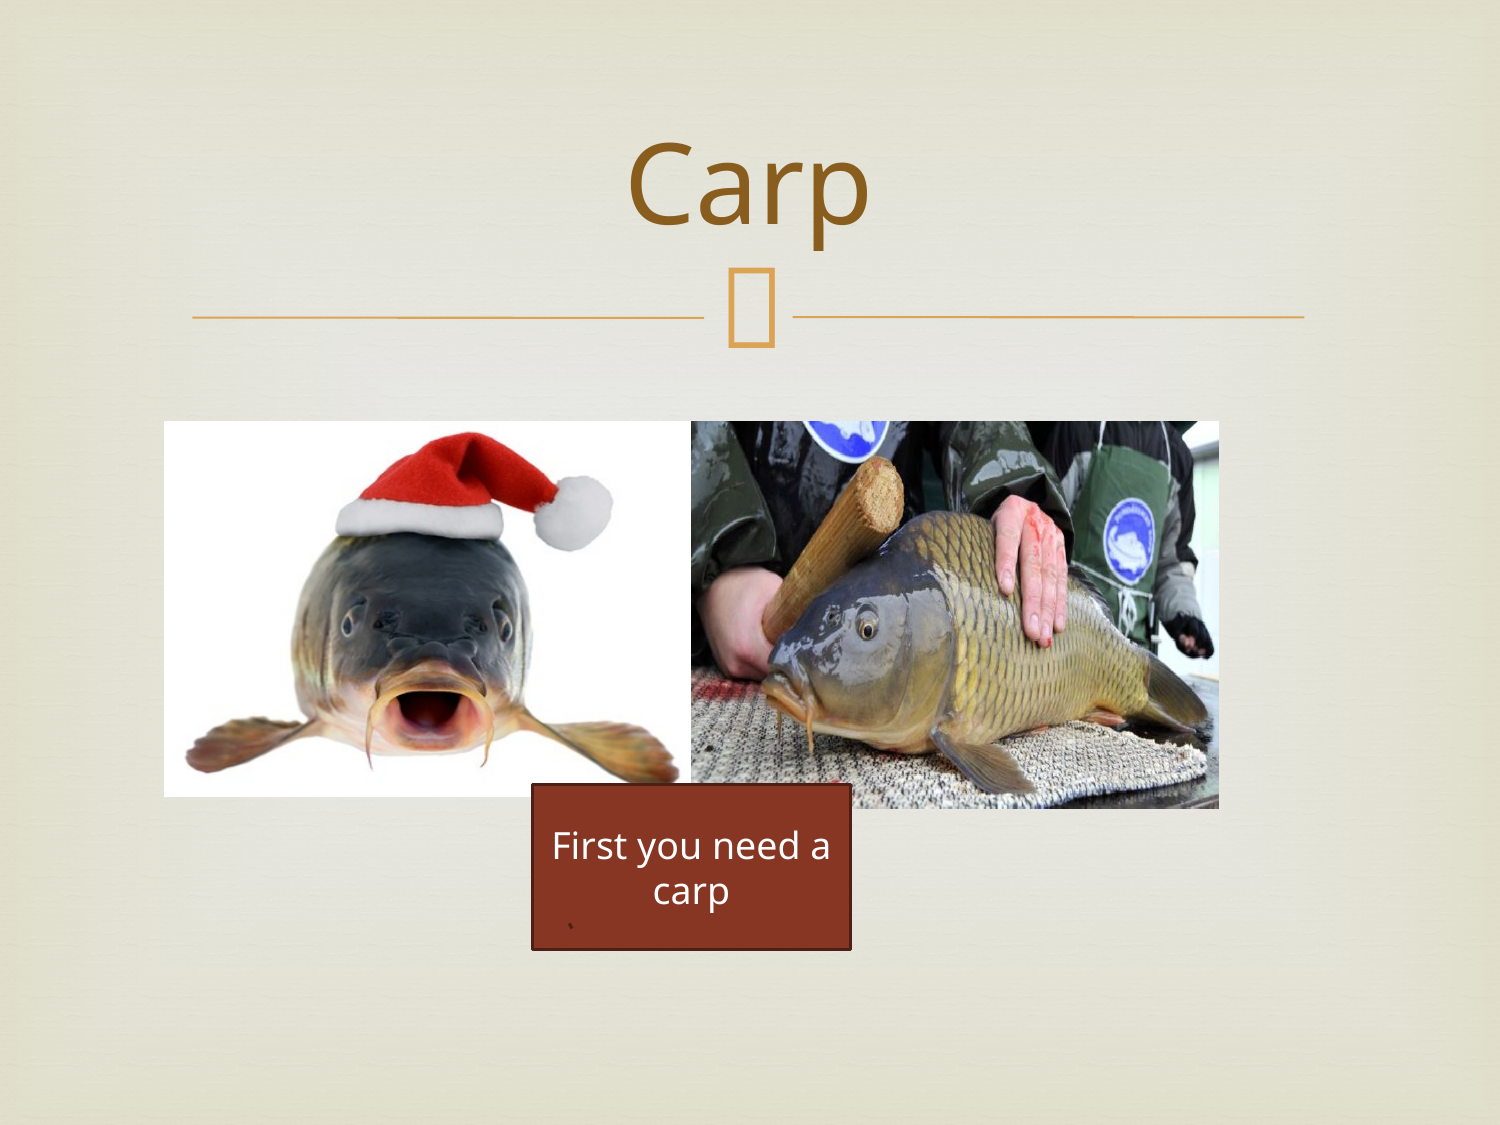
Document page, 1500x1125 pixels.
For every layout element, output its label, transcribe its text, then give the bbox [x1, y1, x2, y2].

text_box First you need a carp [531, 808, 852, 951]
picture [163, 421, 1220, 809]
title Carp [112, 93, 1386, 267]
